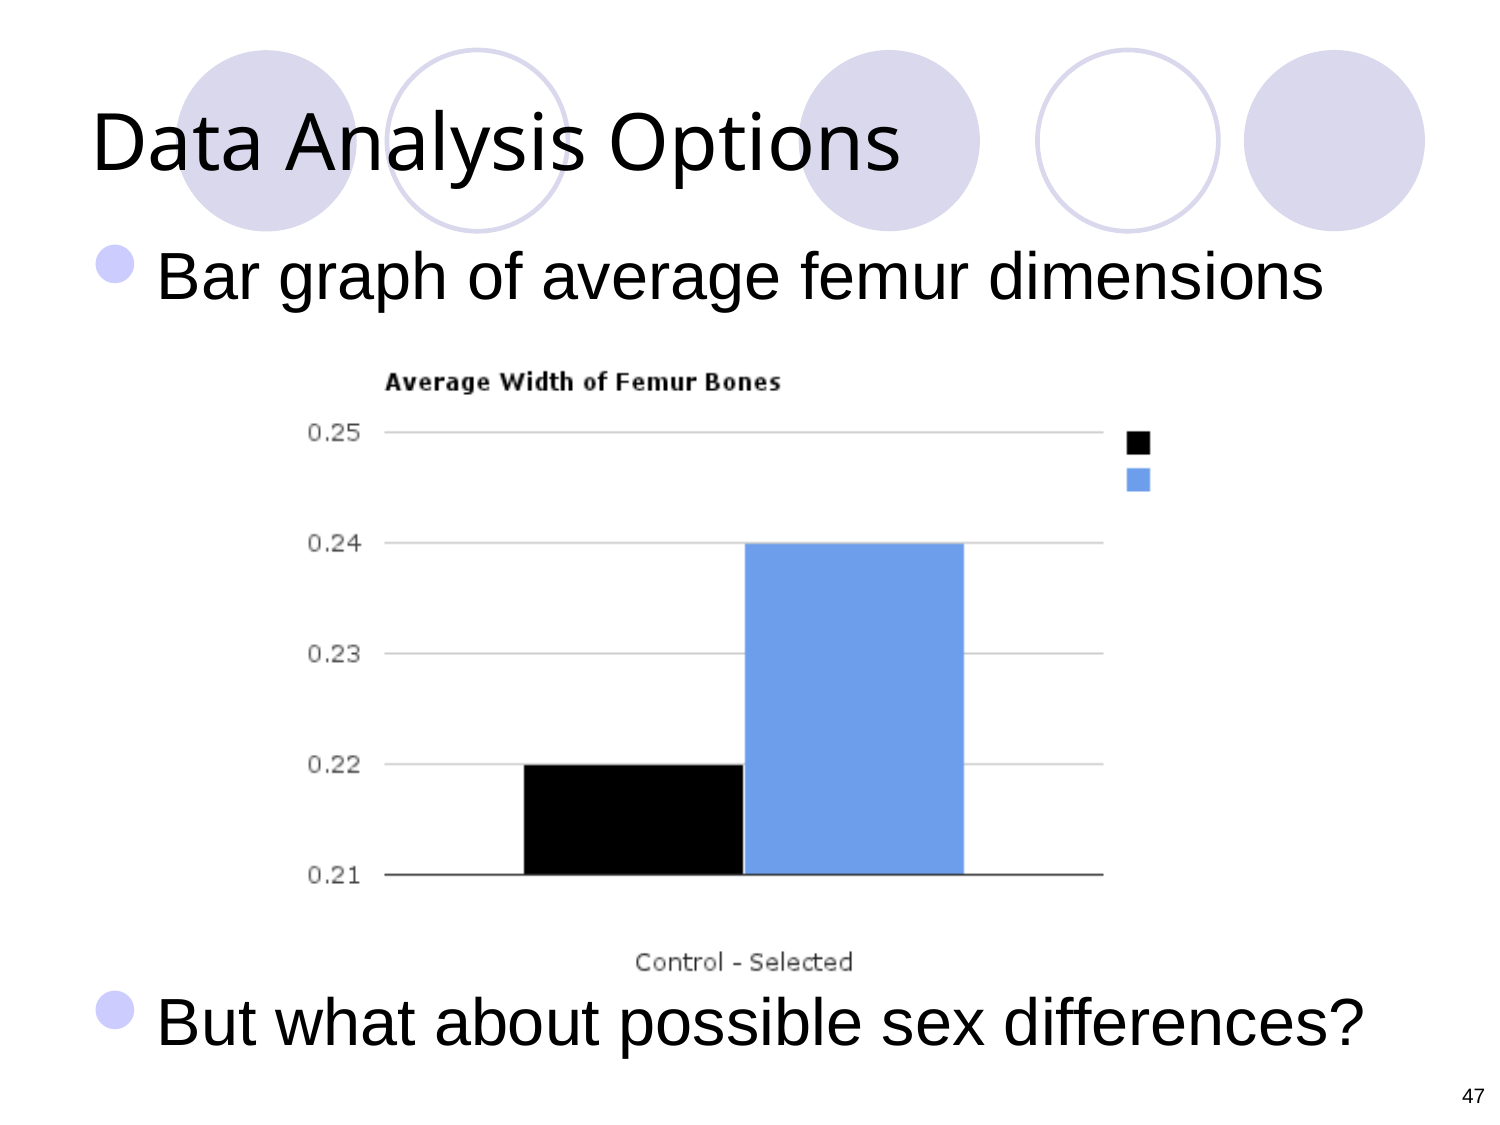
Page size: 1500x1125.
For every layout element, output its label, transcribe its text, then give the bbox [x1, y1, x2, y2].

slide_number 47 [1149, 1074, 1500, 1125]
list Bar graph of average femur dimensions But what about possible sex differences? [74, 224, 1426, 969]
picture [162, 294, 1326, 1014]
title Data Analysis Options [74, 44, 1426, 224]
